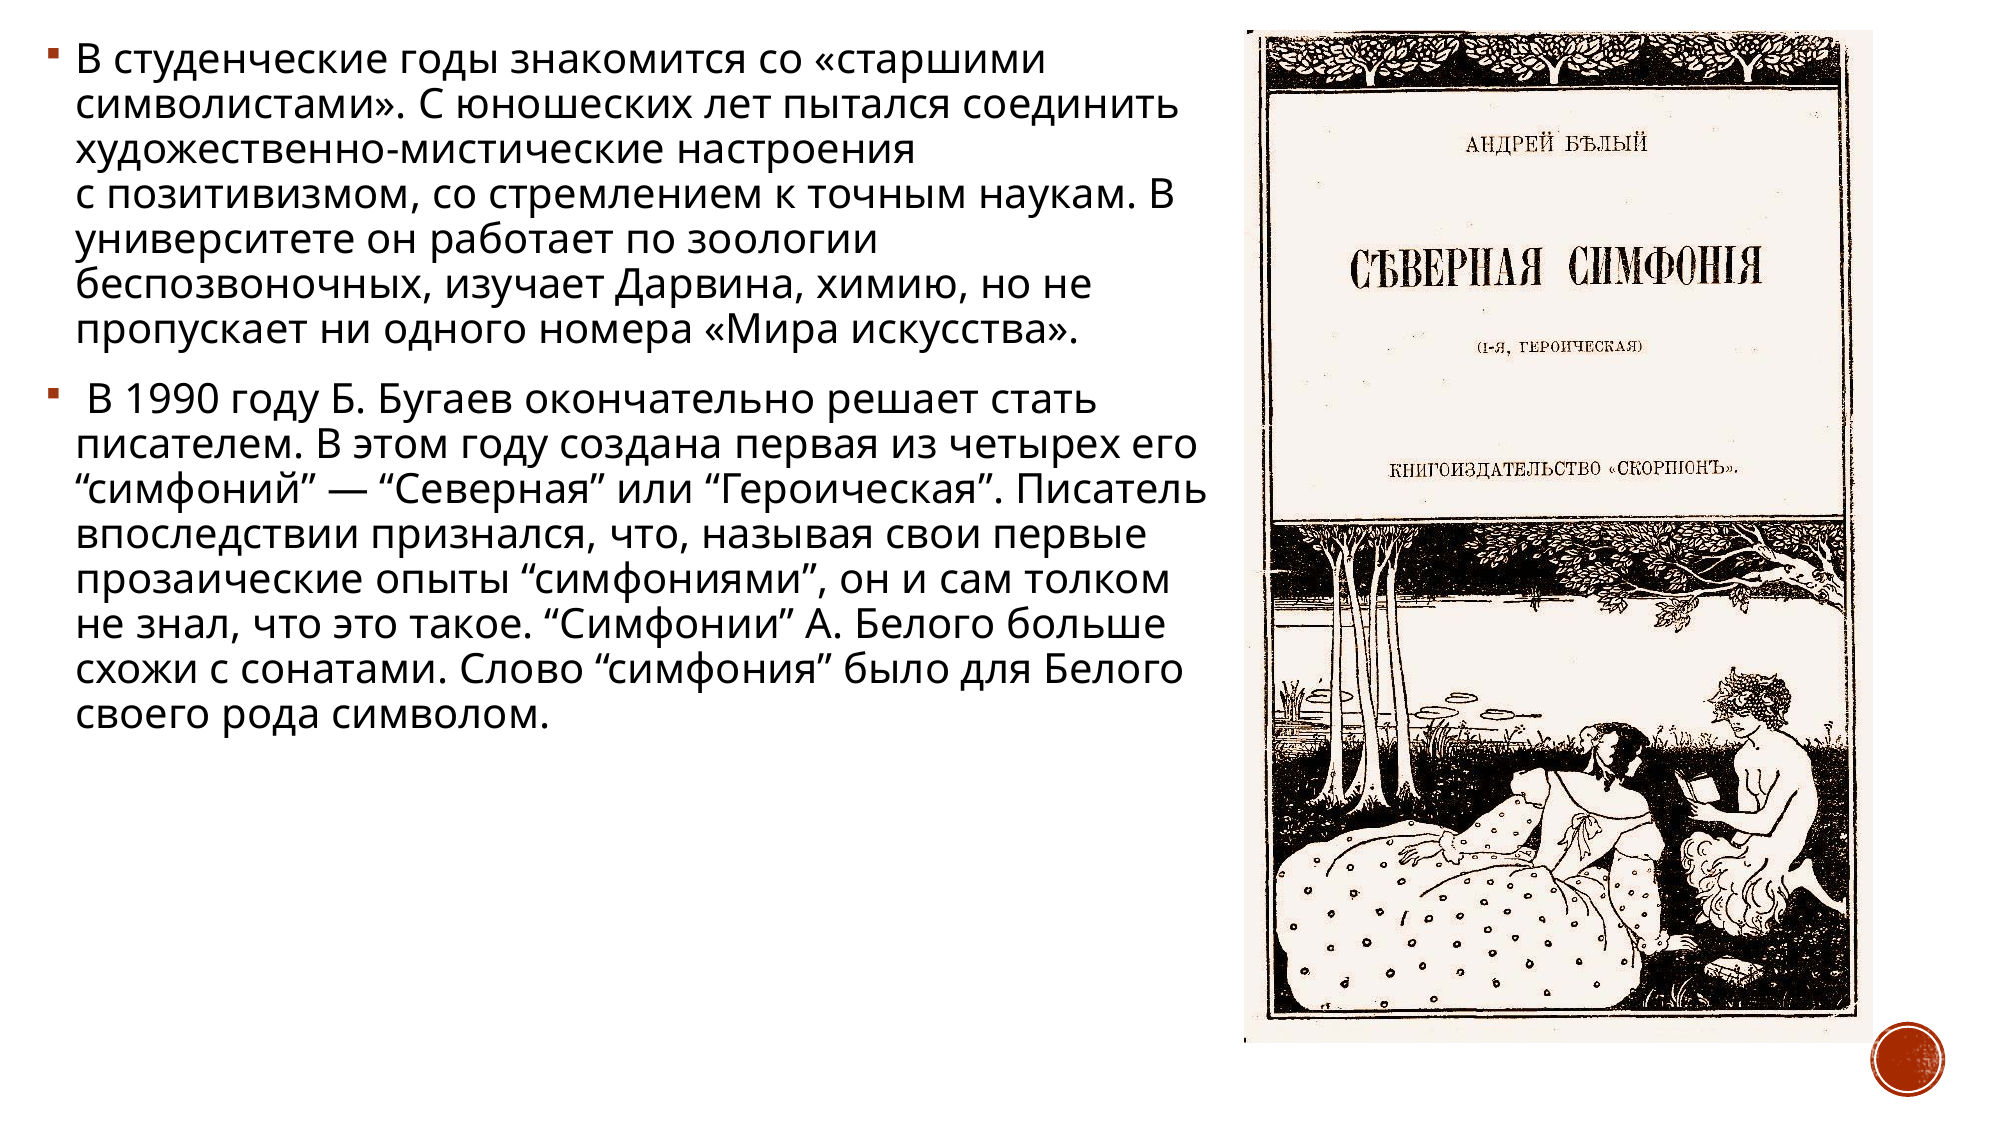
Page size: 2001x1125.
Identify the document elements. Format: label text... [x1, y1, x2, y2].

list В студенческие годы знакомится со «старшими символистами». С юношеских лет пытался соединить художественно-мистические настроения с позитивизмом, со стремлением к точным наукам. В университете он работает по зоологии беспозвоночных, изучает Дарвина, химию, но не пропускает ни одного номера «Мира искусства». В 1990 году Б. Бугаев окончательно решает стать писателем. В этом году создана первая из четырех его “симфоний” — “Северная” или “Героическая”. Писатель впоследствии признался, что, называя свои первые прозаические опыты “симфониями”, он и сам толком не знал, что это такое. “Симфонии” А. Белого больше схожи с сонатами. Слово “симфония” было для Белого своего рода символом. [30, 30, 1243, 1023]
picture [1244, 30, 1873, 1043]
